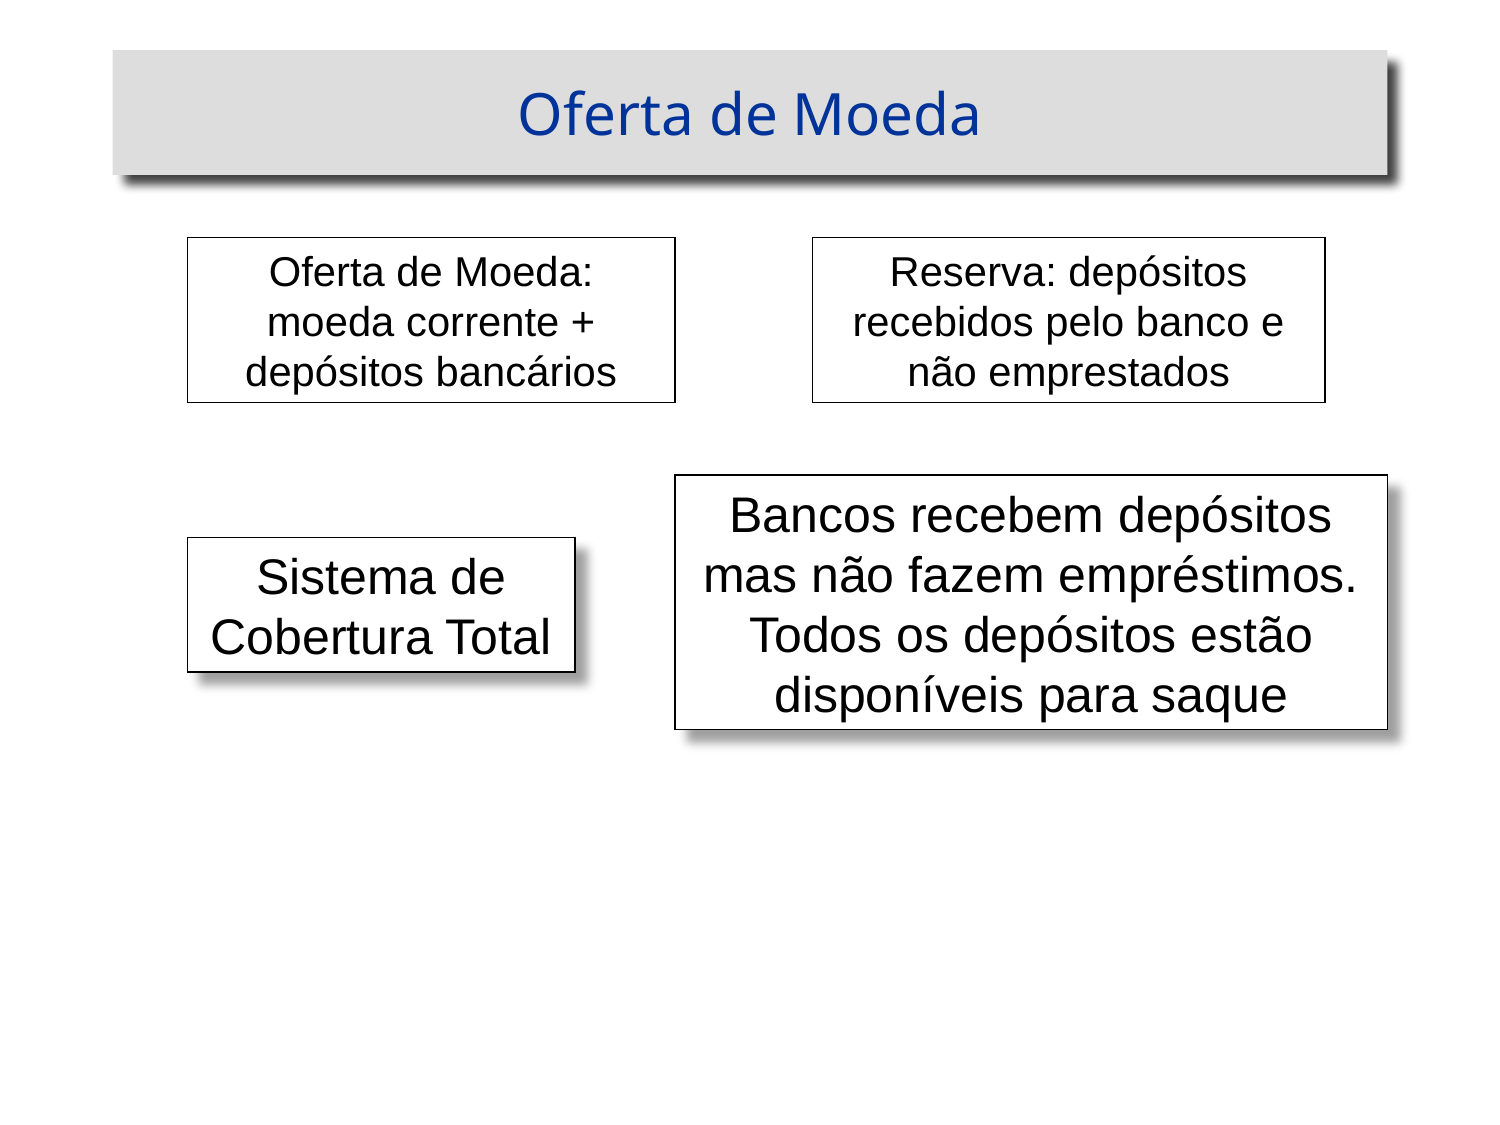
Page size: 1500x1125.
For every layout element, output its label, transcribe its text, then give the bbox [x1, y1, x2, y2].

text_box Oferta de Moeda: moeda corrente + depósitos bancários [187, 237, 675, 403]
title Oferta de Moeda [112, 50, 1388, 175]
text_box Reserva: depósitos recebidos pelo banco e não emprestados [812, 237, 1325, 403]
text_box Bancos recebem depósitos mas não fazem empréstimos. Todos os depósitos estão disponíveis para saque [675, 474, 1388, 730]
text_box Sistema de Cobertura Total [187, 537, 575, 673]
